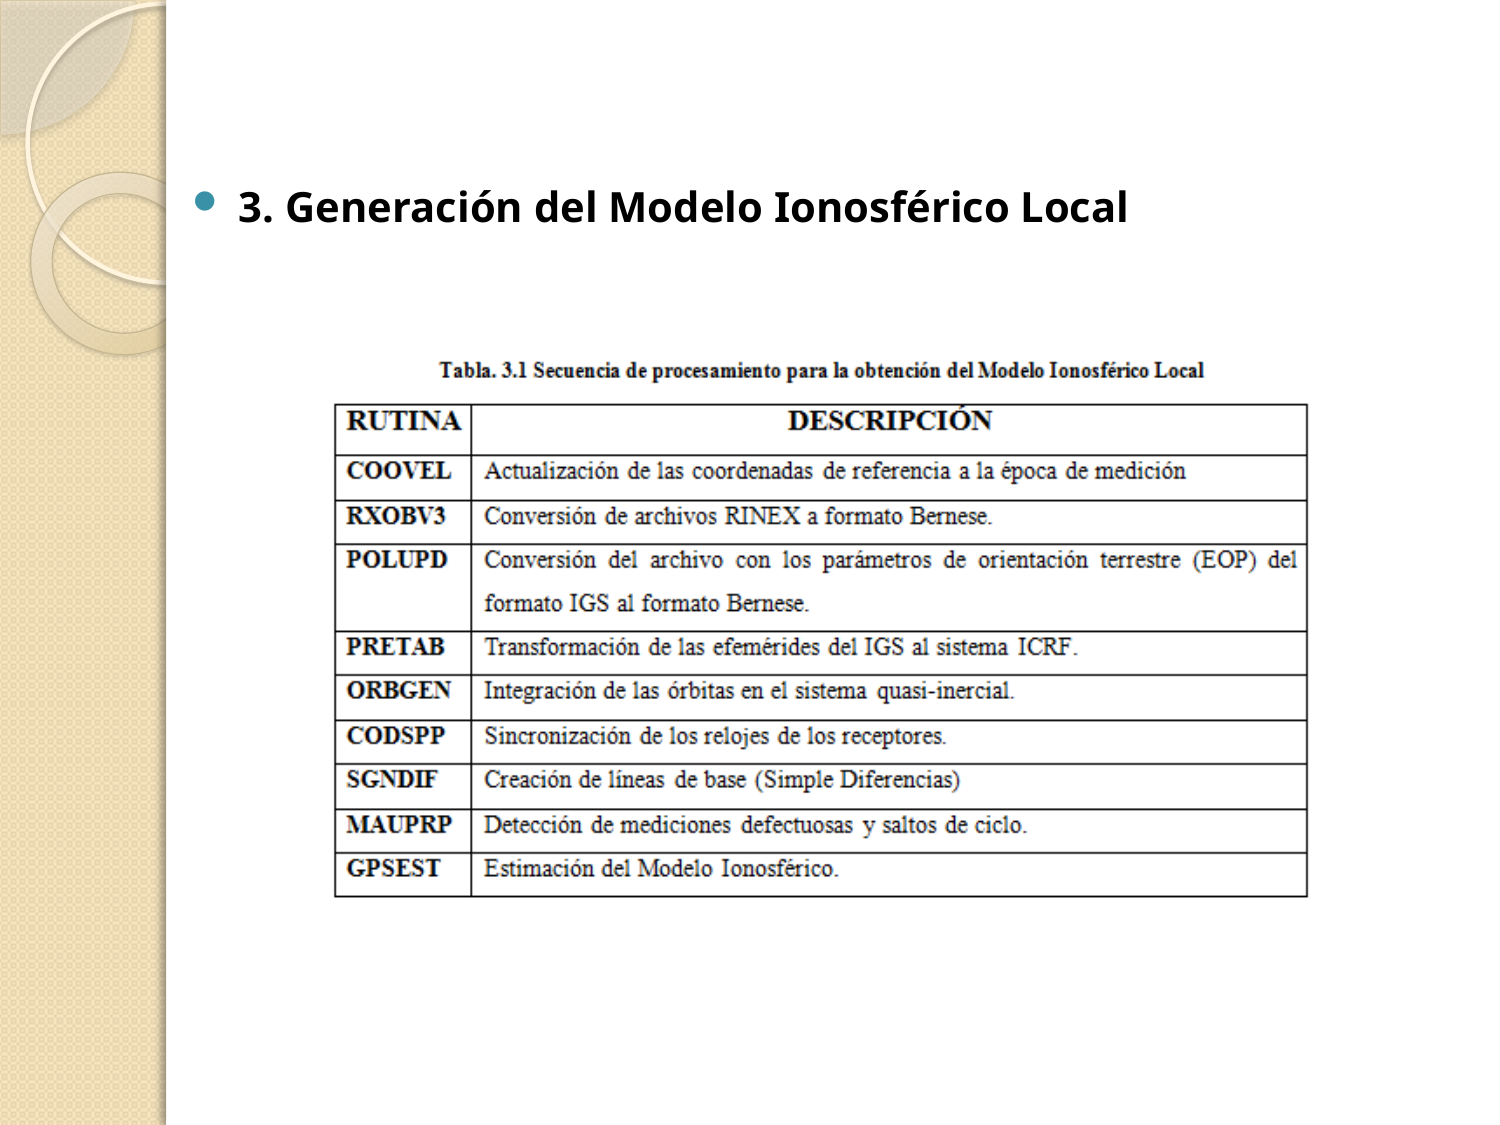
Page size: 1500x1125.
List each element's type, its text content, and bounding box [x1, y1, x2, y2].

picture [316, 351, 1324, 915]
list 3. Generación del Modelo Ionosférico Local [164, 173, 1394, 961]
